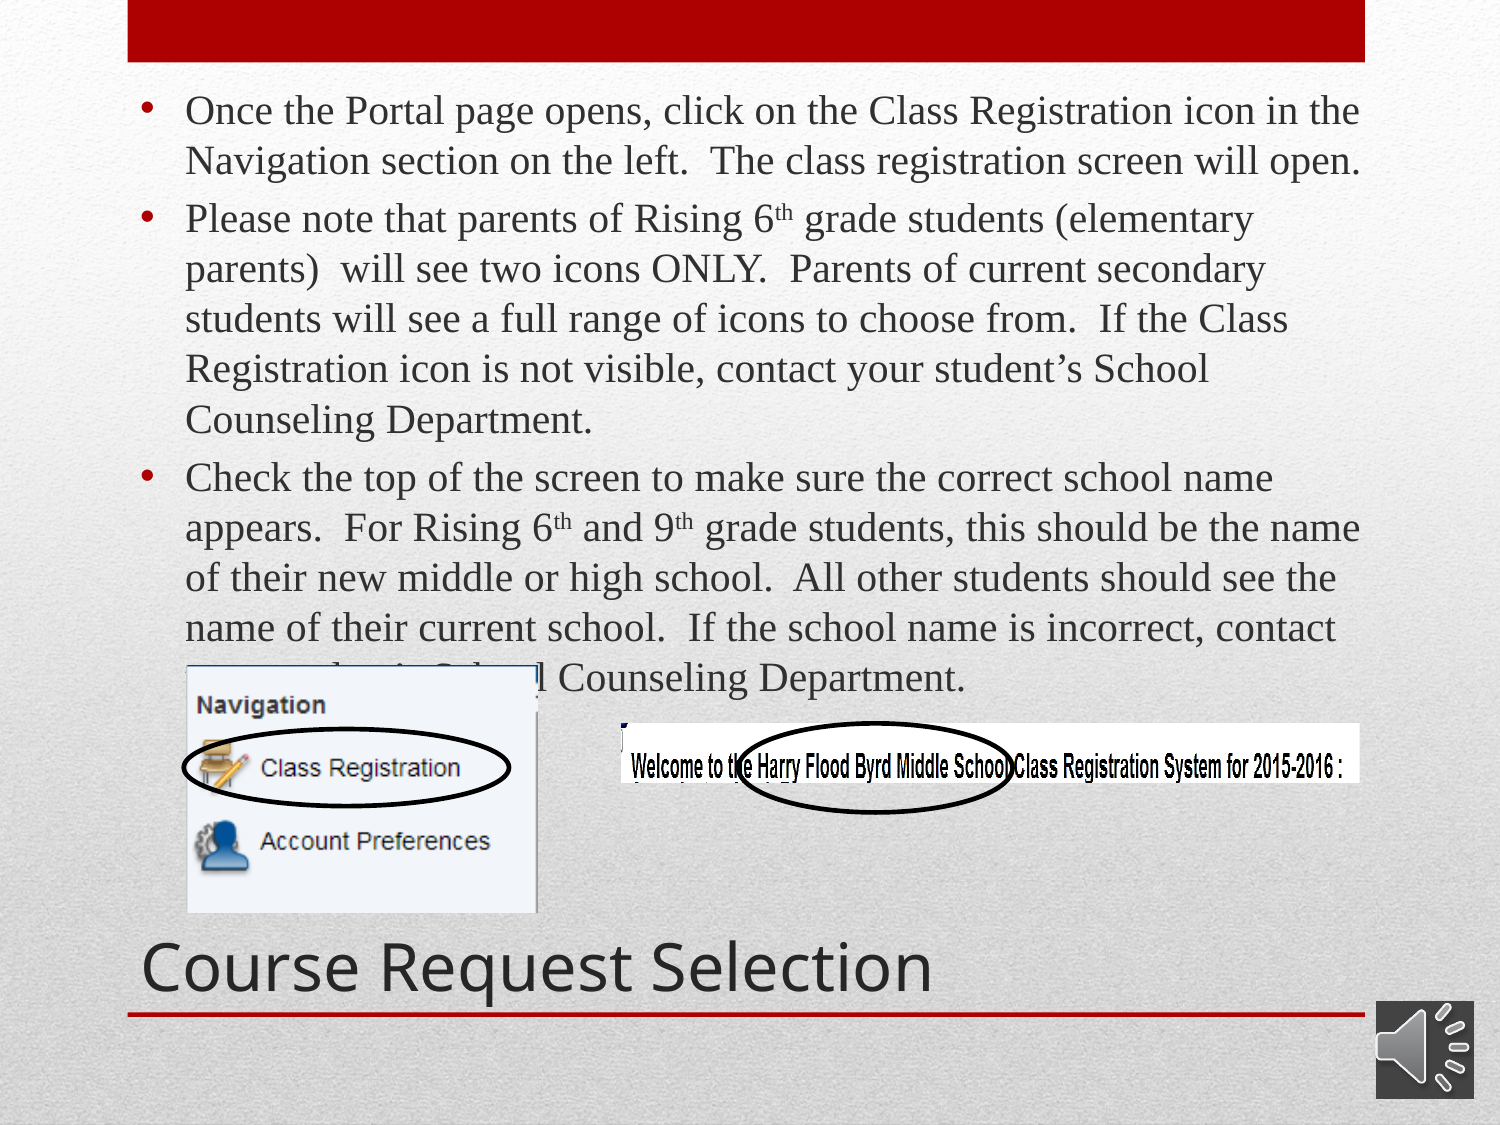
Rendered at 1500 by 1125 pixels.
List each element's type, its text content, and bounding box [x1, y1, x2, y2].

picture [1374, 999, 1476, 1101]
text_box [760, 794, 991, 815]
picture [185, 664, 539, 914]
picture [620, 722, 1361, 784]
title Course Request Selection [125, 851, 1238, 1013]
list Once the Portal page opens, click on the Class Registration icon in the Navigation section on the left. The class registration screen will open. Please note that parents of Rising 6th grade students (elementary parents) will see two icons ONLY. Parents of current secondary students will see a full range of icons to choose from. If the Class Registration icon is not visible, contact your student’s School Counseling Department. Check the top of the screen to make sure the correct school name appears. For Rising 6th and 9th grade students, this should be the name of their new middle or high school. All other students should see the name of their current school. If the school name is incorrect, contact your student’s School Counseling Department. [125, 75, 1413, 851]
